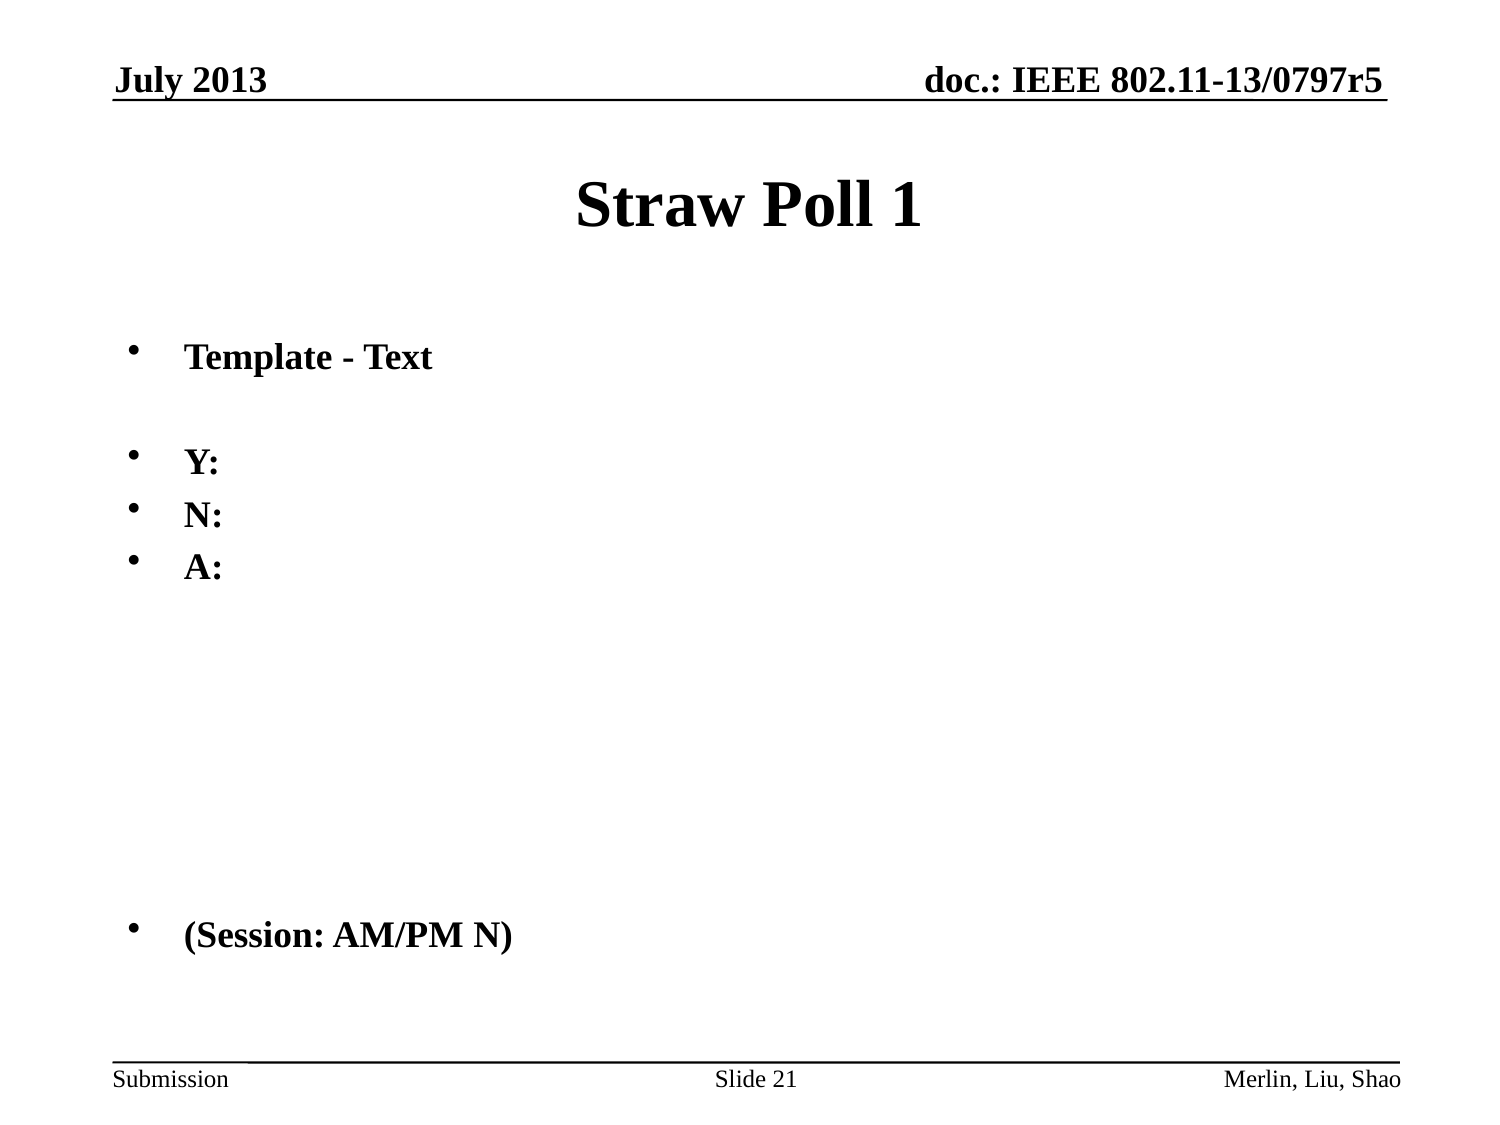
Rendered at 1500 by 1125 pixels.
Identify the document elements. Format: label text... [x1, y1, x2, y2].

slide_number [114, 54, 313, 101]
list Template - Text Y: N: A: (Session: AM/PM N) [112, 324, 1388, 1001]
footer Merlin, Liu, Shao [1221, 1061, 1402, 1093]
slide_number Slide 21 [712, 1061, 800, 1093]
title Straw Poll 1 [112, 112, 1388, 288]
